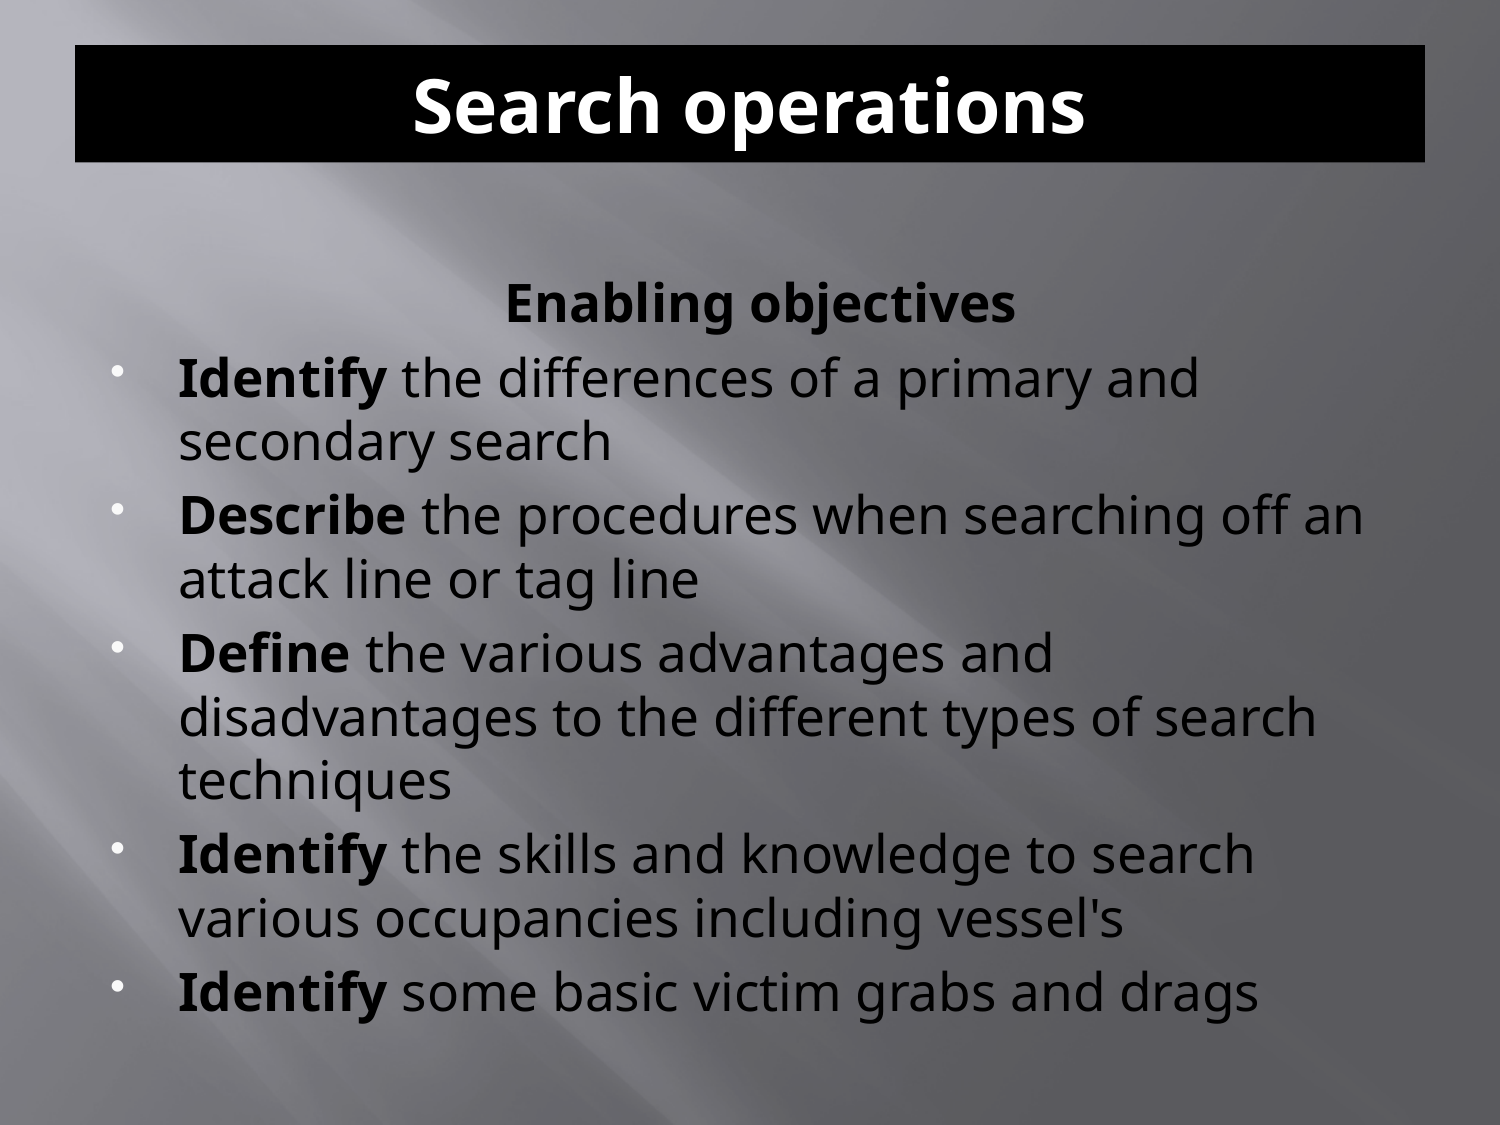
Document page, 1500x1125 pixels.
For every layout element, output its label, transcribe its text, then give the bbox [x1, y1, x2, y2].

title Search operations [75, 45, 1425, 163]
list Enabling objectives Identify the differences of a primary and secondary search Describe the procedures when searching off an attack line or tag line Define the various advantages and disadvantages to the different types of search techniques Identify the skills and knowledge to search various occupancies including vessel's Identify some basic victim grabs and drags [75, 262, 1425, 1035]
